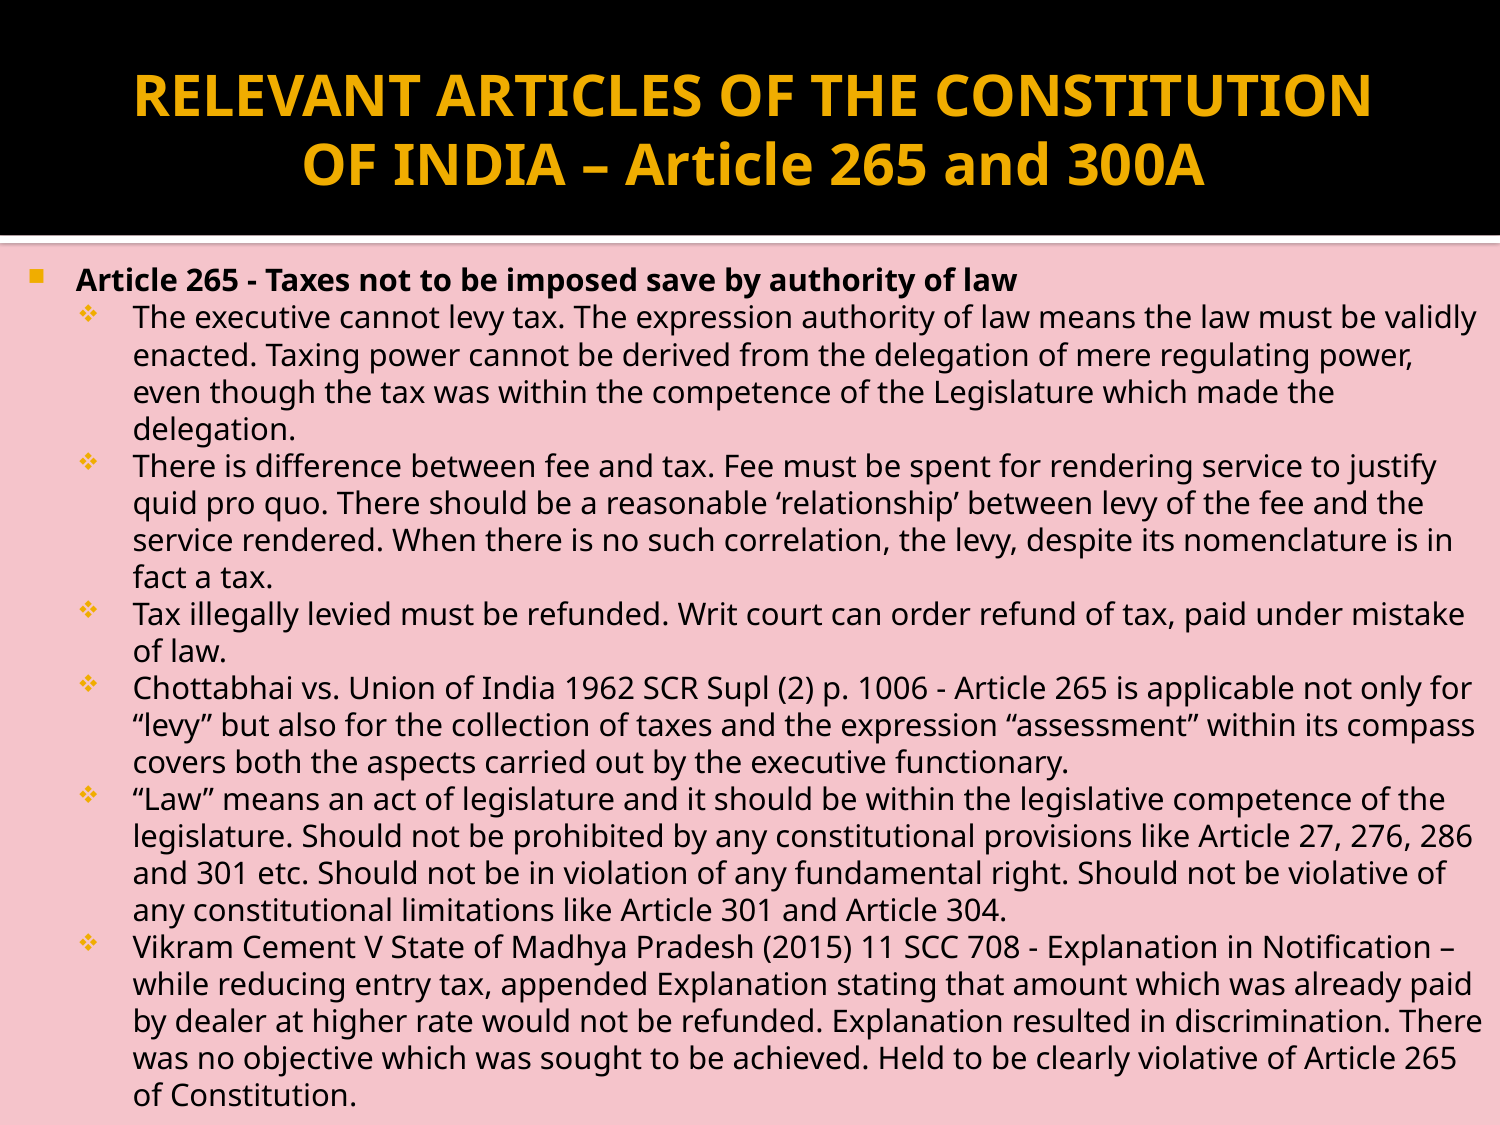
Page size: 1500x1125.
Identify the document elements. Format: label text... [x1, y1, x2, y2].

list Article 265 - Taxes not to be imposed save by authority of law The executive cannot levy tax. The expression authority of law means the law must be validly enacted. Taxing power cannot be derived from the delegation of mere regulating power, even though the tax was within the competence of the Legislature which made the delegation. There is difference between fee and tax. Fee must be spent for rendering service to justify quid pro quo. There should be a reasonable ‘relationship’ between levy of the fee and the service rendered. When there is no such correlation, the levy, despite its nomenclature is in fact a tax. Tax illegally levied must be refunded. Writ court can order refund of tax, paid under mistake of law. Chottabhai vs. Union of India 1962 SCR Supl (2) p. 1006 - Article 265 is applicable not only for “levy” but also for the collection of taxes and the expression “assessment” within its compass covers both the aspects carried out by the executive functionary. “Law” means an act of legislature and it should be within the legislative competence of the legislature. Should not be prohibited by any constitutional provisions like Article 27, 276, 286 and 301 etc. Should not be in violation of any fundamental right. Should not be violative of any constitutional limitations like Article 301 and Article 304. Vikram Cement V State of Madhya Pradesh (2015) 11 SCC 708 - Explanation in Notification – while reducing entry tax, appended Explanation stating that amount which was already paid by dealer at higher rate would not be refunded. Explanation resulted in discrimination. There was no objective which was sought to be achieved. Held to be clearly violative of Article 265 of Constitution. [0, 246, 1500, 1125]
title RELEVANT ARTICLES OF THE CONSTITUTION OF INDIA – Article 265 and 300A [75, 25, 1425, 231]
